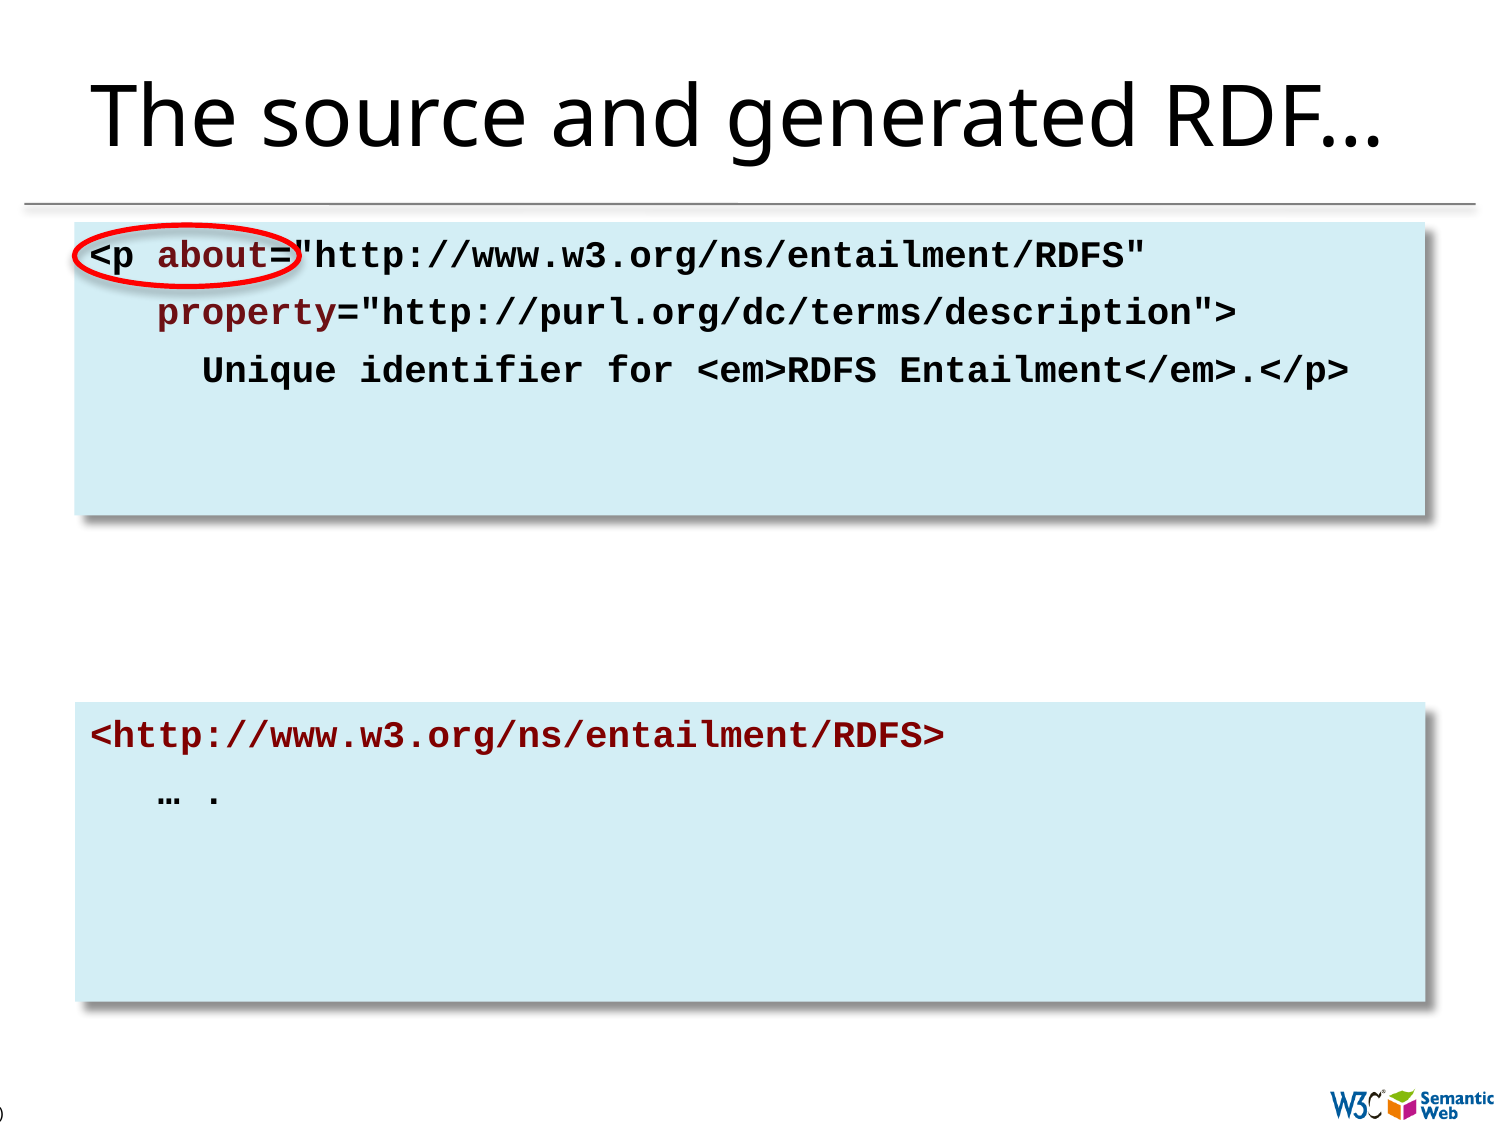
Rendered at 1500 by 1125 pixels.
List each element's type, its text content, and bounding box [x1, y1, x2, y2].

title The source and generated RDF… [75, 37, 1425, 188]
picture [1330, 1087, 1494, 1120]
text_box [73, 224, 301, 288]
list <http://www.w3.org/ns/entailment/RDFS> … . [75, 702, 1426, 1002]
list <p about="http://www.w3.org/ns/entailment/RDFS" property="http://purl.org/dc/terms/description"> Unique identifier for <em>RDFS Entailment</em>.</p> [74, 222, 1425, 516]
